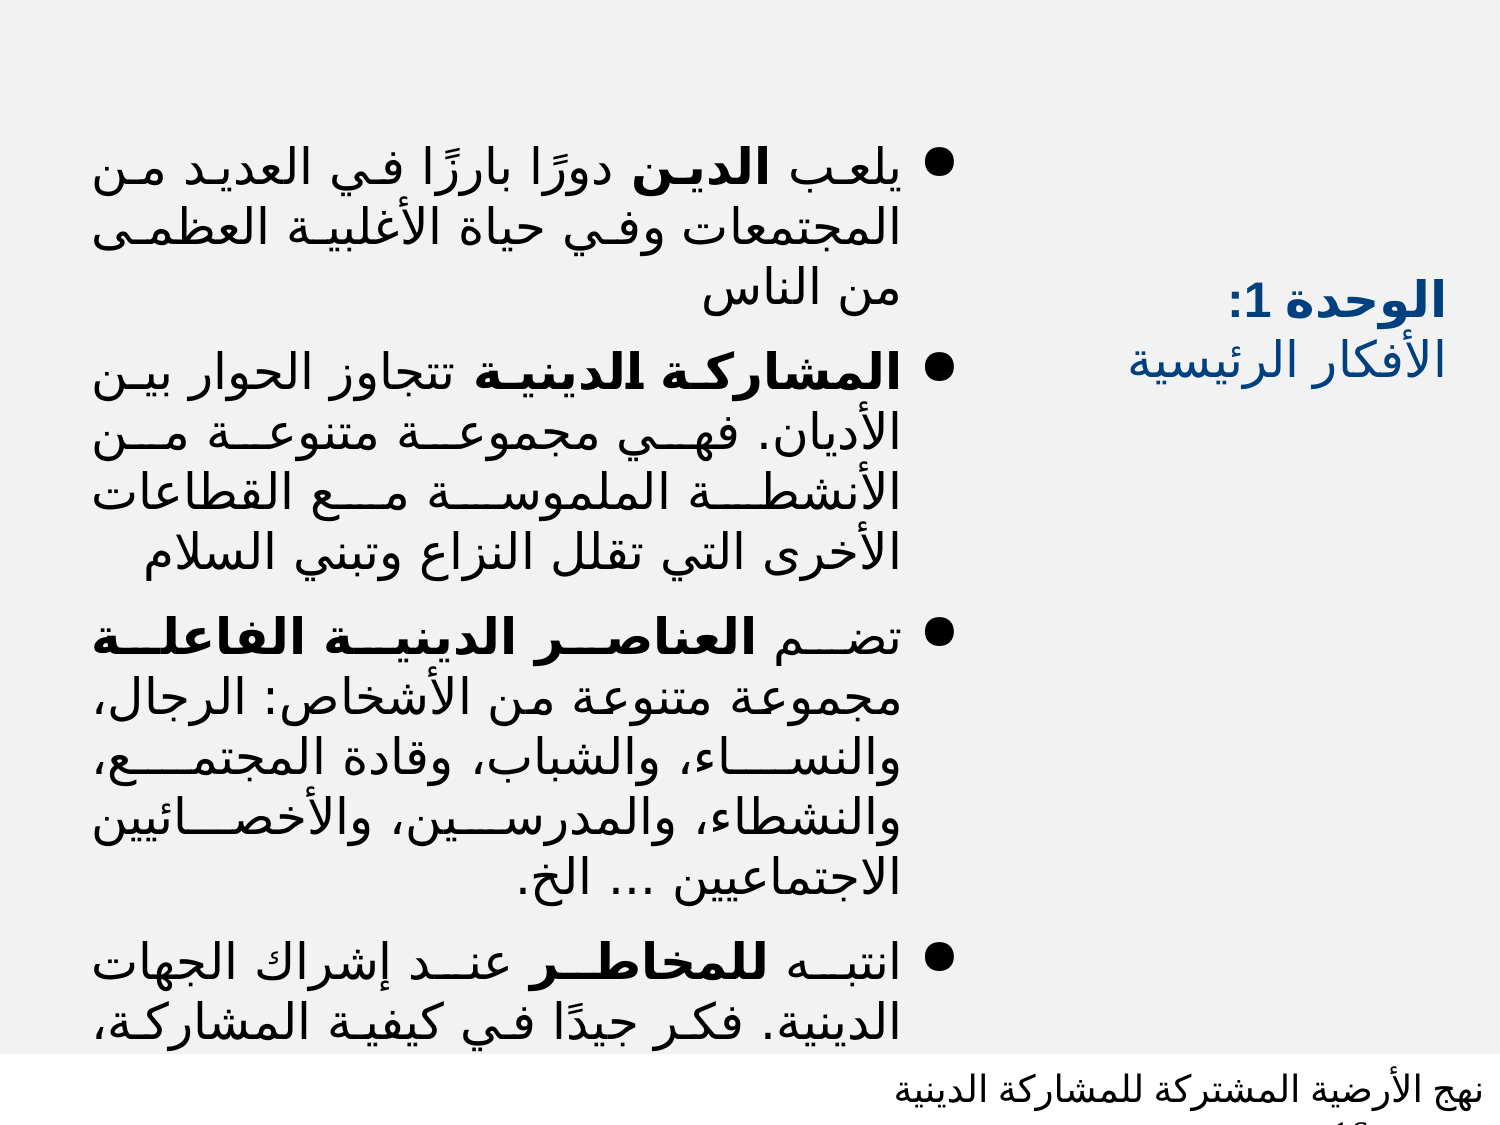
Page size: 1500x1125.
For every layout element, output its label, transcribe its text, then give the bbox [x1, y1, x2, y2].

list يلعب الدين دورًا بارزًا في العديد من المجتمعات وفي حياة الأغلبية العظمى من الناس المشاركة الدينية تتجاوز الحوار بين الأديان. فهي مجموعة متنوعة من الأنشطة الملموسة مع القطاعات الأخرى التي تقلل النزاع وتبني السلام تضم العناصر الدينية الفاعلة مجموعة متنوعة من الأشخاص: الرجال، والنساء، والشباب، وقادة المجتمع، والنشطاء، والمدرسين، والأخصائيين الاجتماعيين ... الخ. انتبه للمخاطر عند إشراك الجهات الدينية. فكر جيدًا في كيفية المشاركة، وخاصة قبل المبادرات الجديدة في المواقع الجديدة [76, 119, 993, 1053]
title الوحدة 1: الأفكار الرئيسية [1078, 90, 1463, 403]
text_box نهج الأرضية المشتركة للمشاركة الدينية شريحة 16 [0, 1057, 1500, 1125]
